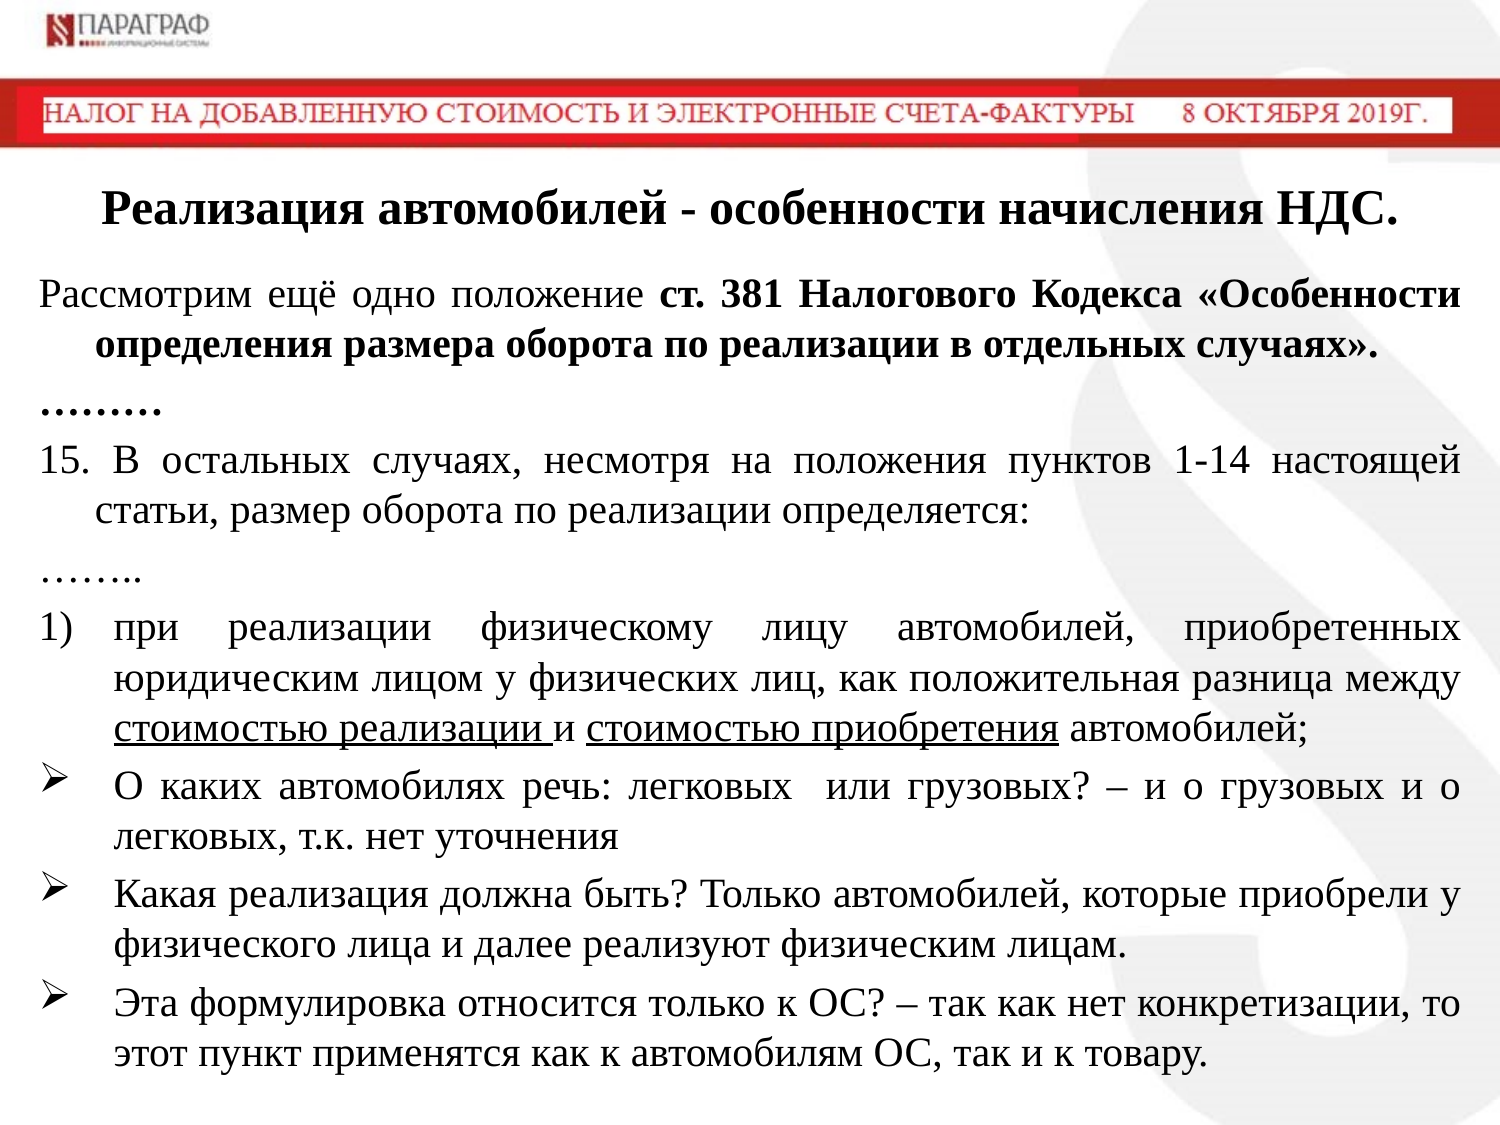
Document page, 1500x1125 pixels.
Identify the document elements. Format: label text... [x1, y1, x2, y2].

picture [0, 0, 1500, 164]
list Рассмотрим ещё одно положение ст. 381 Налогового Кодекса «Особенности определения размера оборота по реализации в отдельных случаях». ……… 15. В остальных случаях, несмотря на положения пунктов 1-14 настоящей статьи, размер оборота по реализации определяется: …….. при реализации физическому лицу автомобилей, приобретенных юридическим лицом у физических лиц, как положительная разница между стоимостью реализации и стоимостью приобретения автомобилей; О каких автомобилях речь: легковых или грузовых? – и о грузовых и о легковых, т.к. нет уточнения Какая реализация должна быть? Только автомобилей, которые приобрели у физического лица и далее реализуют физическим лицам. Эта формулировка относится только к ОС? – так как нет конкретизации, то этот пункт применятся как к автомобилям ОС, так и к товару. [23, 257, 1477, 1125]
picture [0, 247, 1500, 1125]
title Реализация автомобилей - особенности начисления НДС. [0, 164, 1500, 247]
